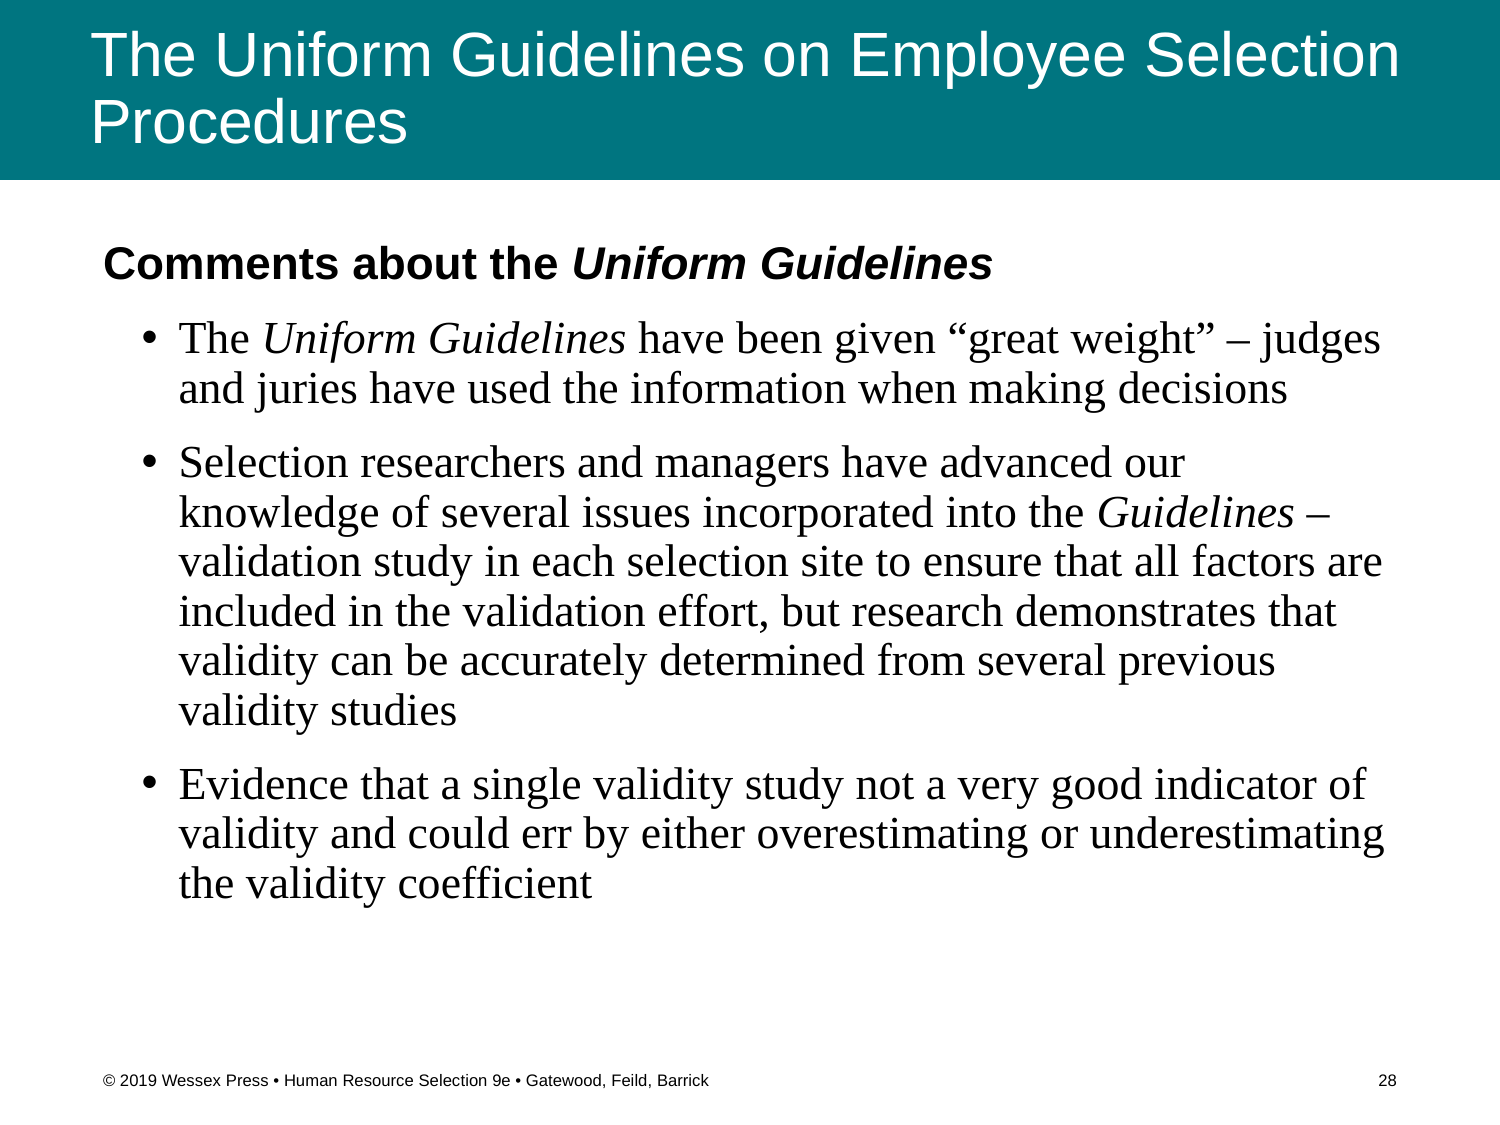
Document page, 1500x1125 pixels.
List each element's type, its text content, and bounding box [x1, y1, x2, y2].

title The Uniform Guidelines on Employee Selection Procedures [0, 0, 1500, 180]
slide_number © 2019 Wessex Press • Human Resource Selection 9e • Gatewood, Feild, Barrick [103, 1052, 750, 1090]
list Comments about the Uniform Guidelines The Uniform Guidelines have been given “great weight” – judges and juries have used the information when making decisions Selection researchers and managers have advanced our knowledge of several issues incorporated into the Guidelines – validation study in each selection site to ensure that all factors are included in the validation effort, but research demonstrates that validity can be accurately determined from several previous validity studies Evidence that a single validity study not a very good indicator of validity and could err by either overestimating or underestimating the validity coefficient [103, 239, 1397, 1012]
slide_number 28 [1059, 1052, 1397, 1090]
